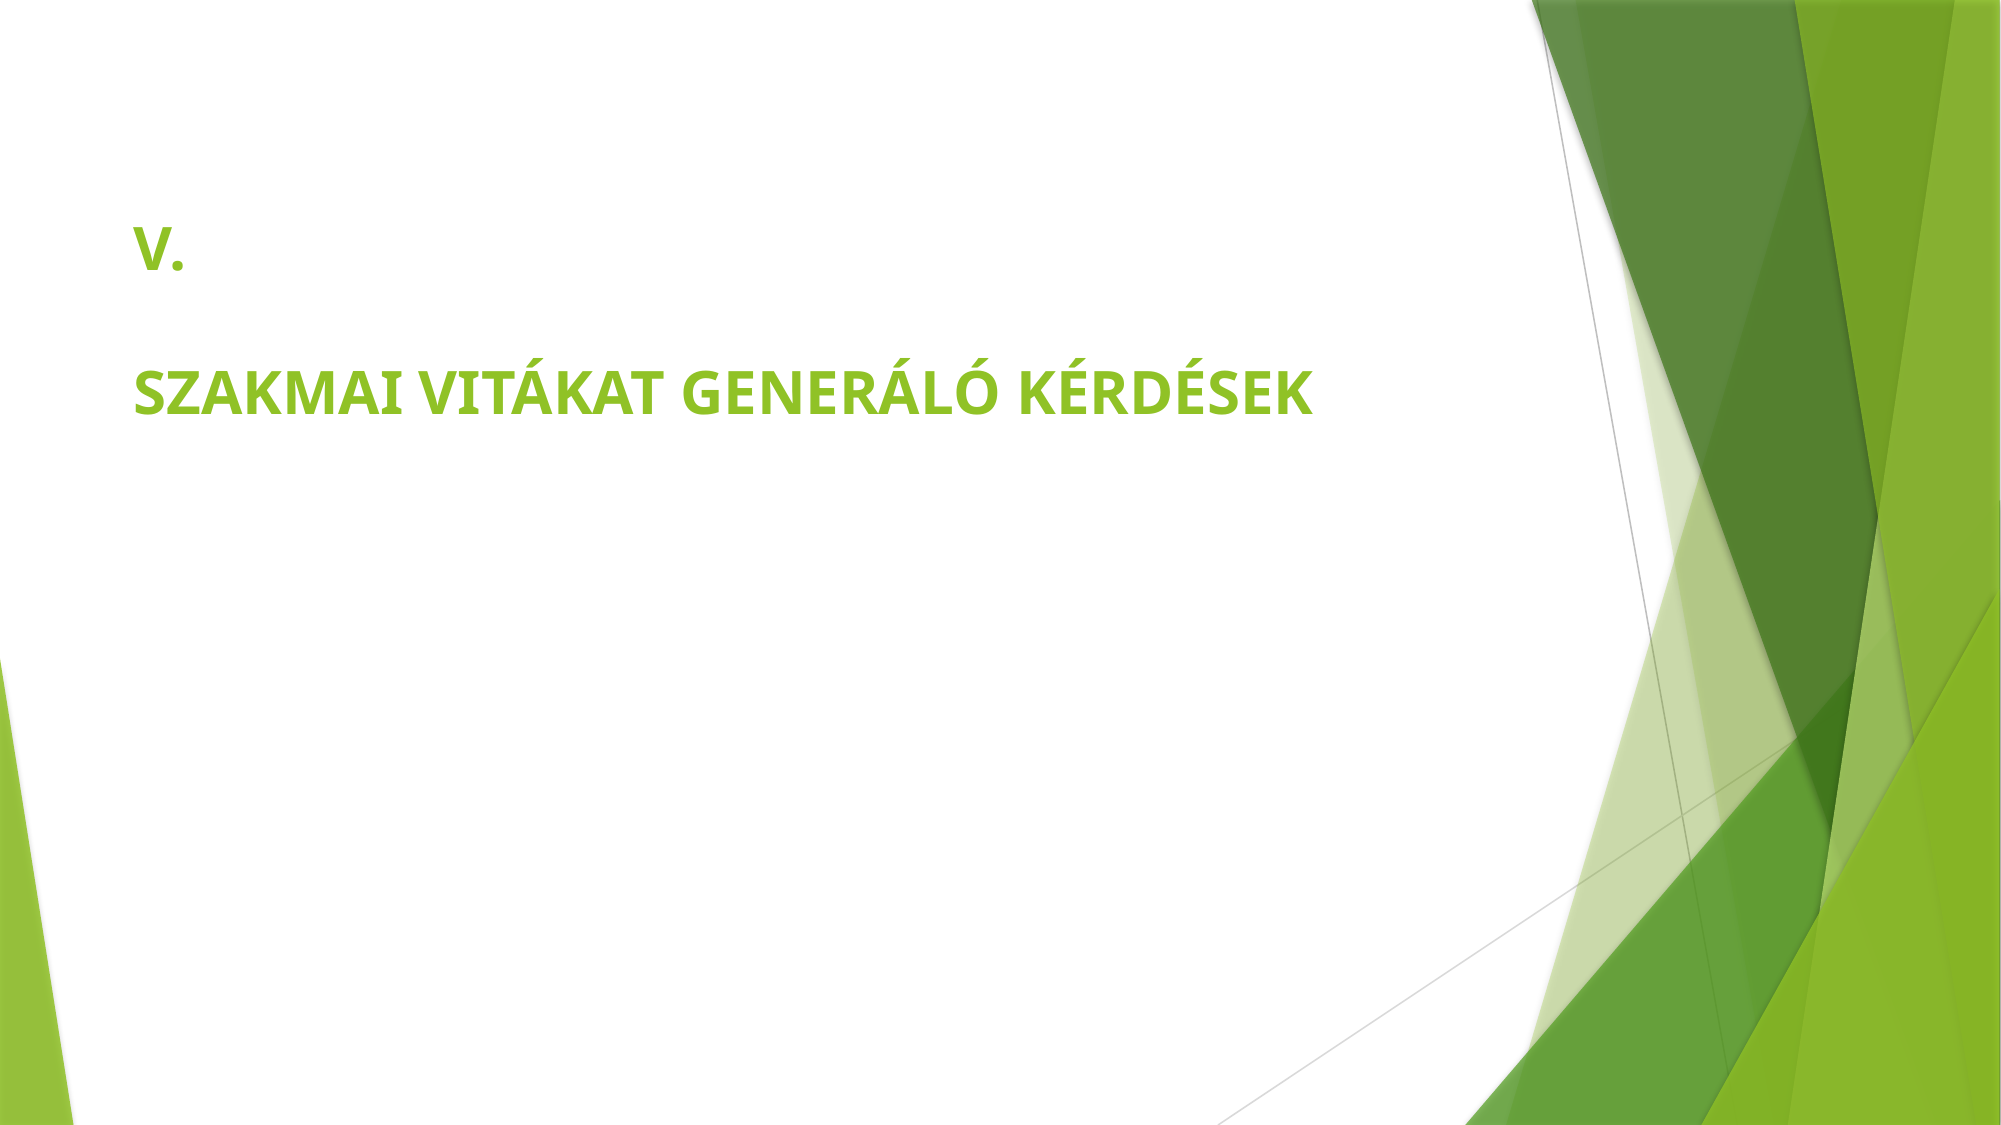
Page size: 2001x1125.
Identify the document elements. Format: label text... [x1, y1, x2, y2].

title V. SZAKMAI VITÁKAT GENERÁLÓ KÉRDÉSEK [118, 202, 1522, 507]
